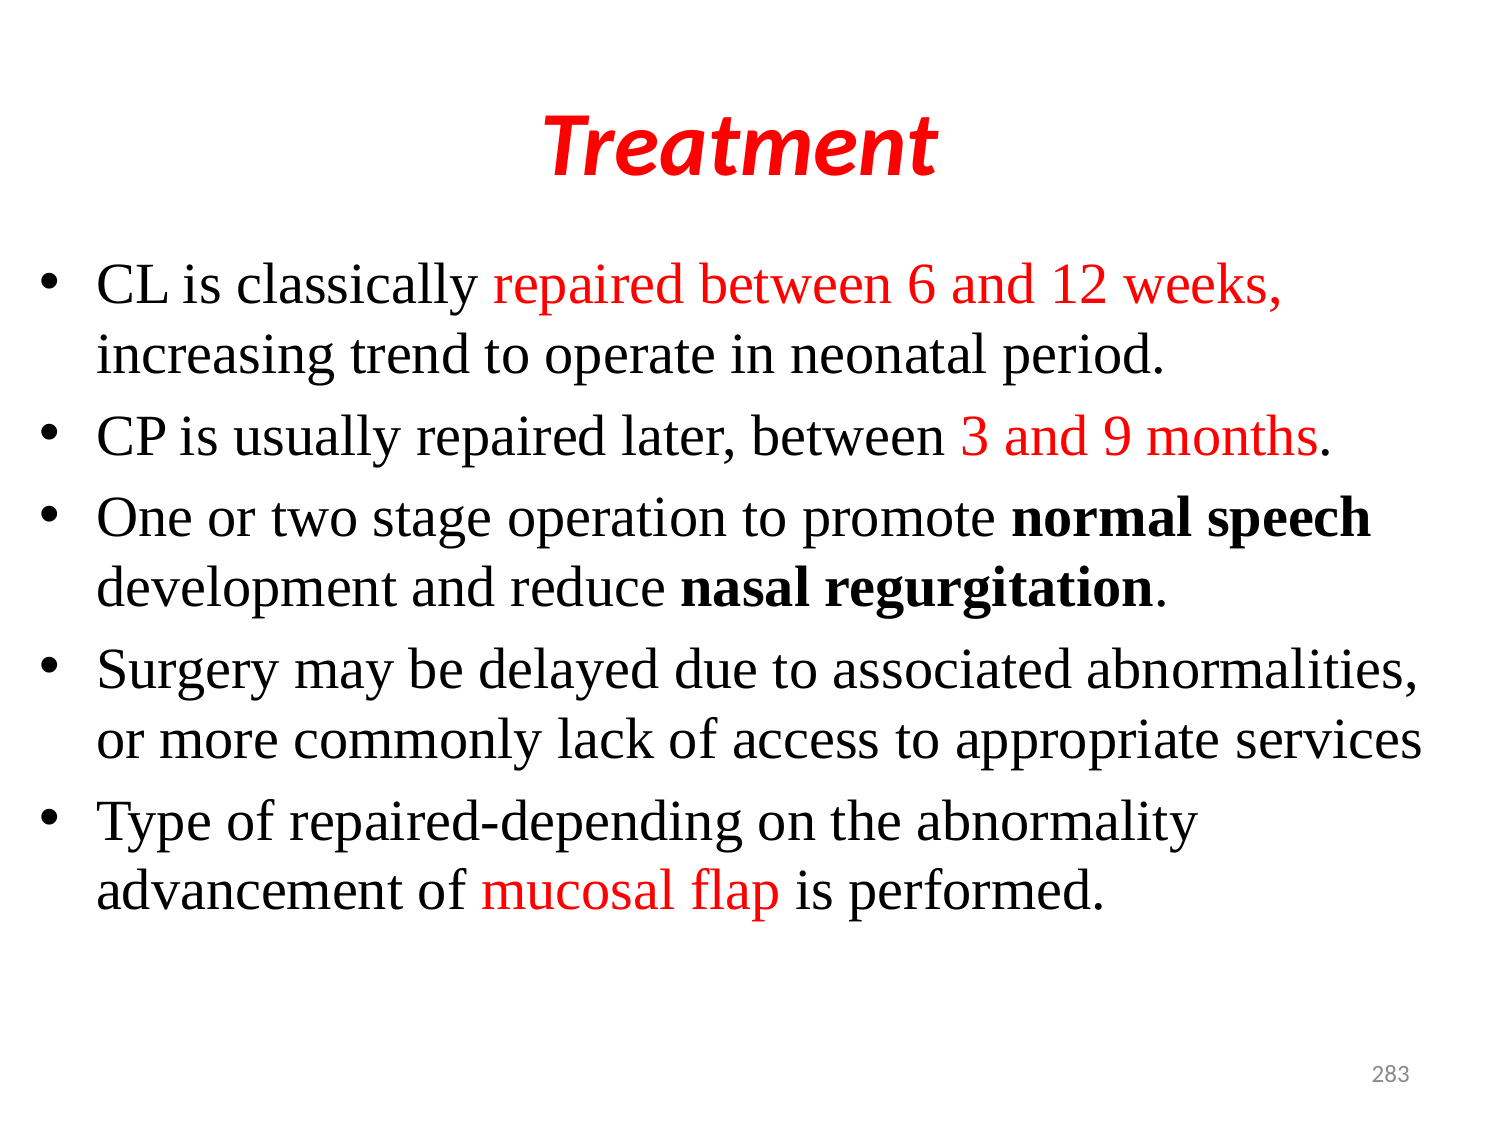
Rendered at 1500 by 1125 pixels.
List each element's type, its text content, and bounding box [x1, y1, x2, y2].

slide_number 283 [1074, 1042, 1425, 1103]
title Treatment [75, 45, 1425, 233]
list CL is classically repaired between 6 and 12 weeks, increasing trend to operate in neonatal period. CP is usually repaired later, between 3 and 9 months. One or two stage operation to promote normal speech development and reduce nasal regurgitation. Surgery may be delayed due to associated abnormalities, or more commonly lack of access to appropriate services Type of repaired-depending on the abnormality advancement of mucosal flap is performed. [24, 237, 1475, 1075]
